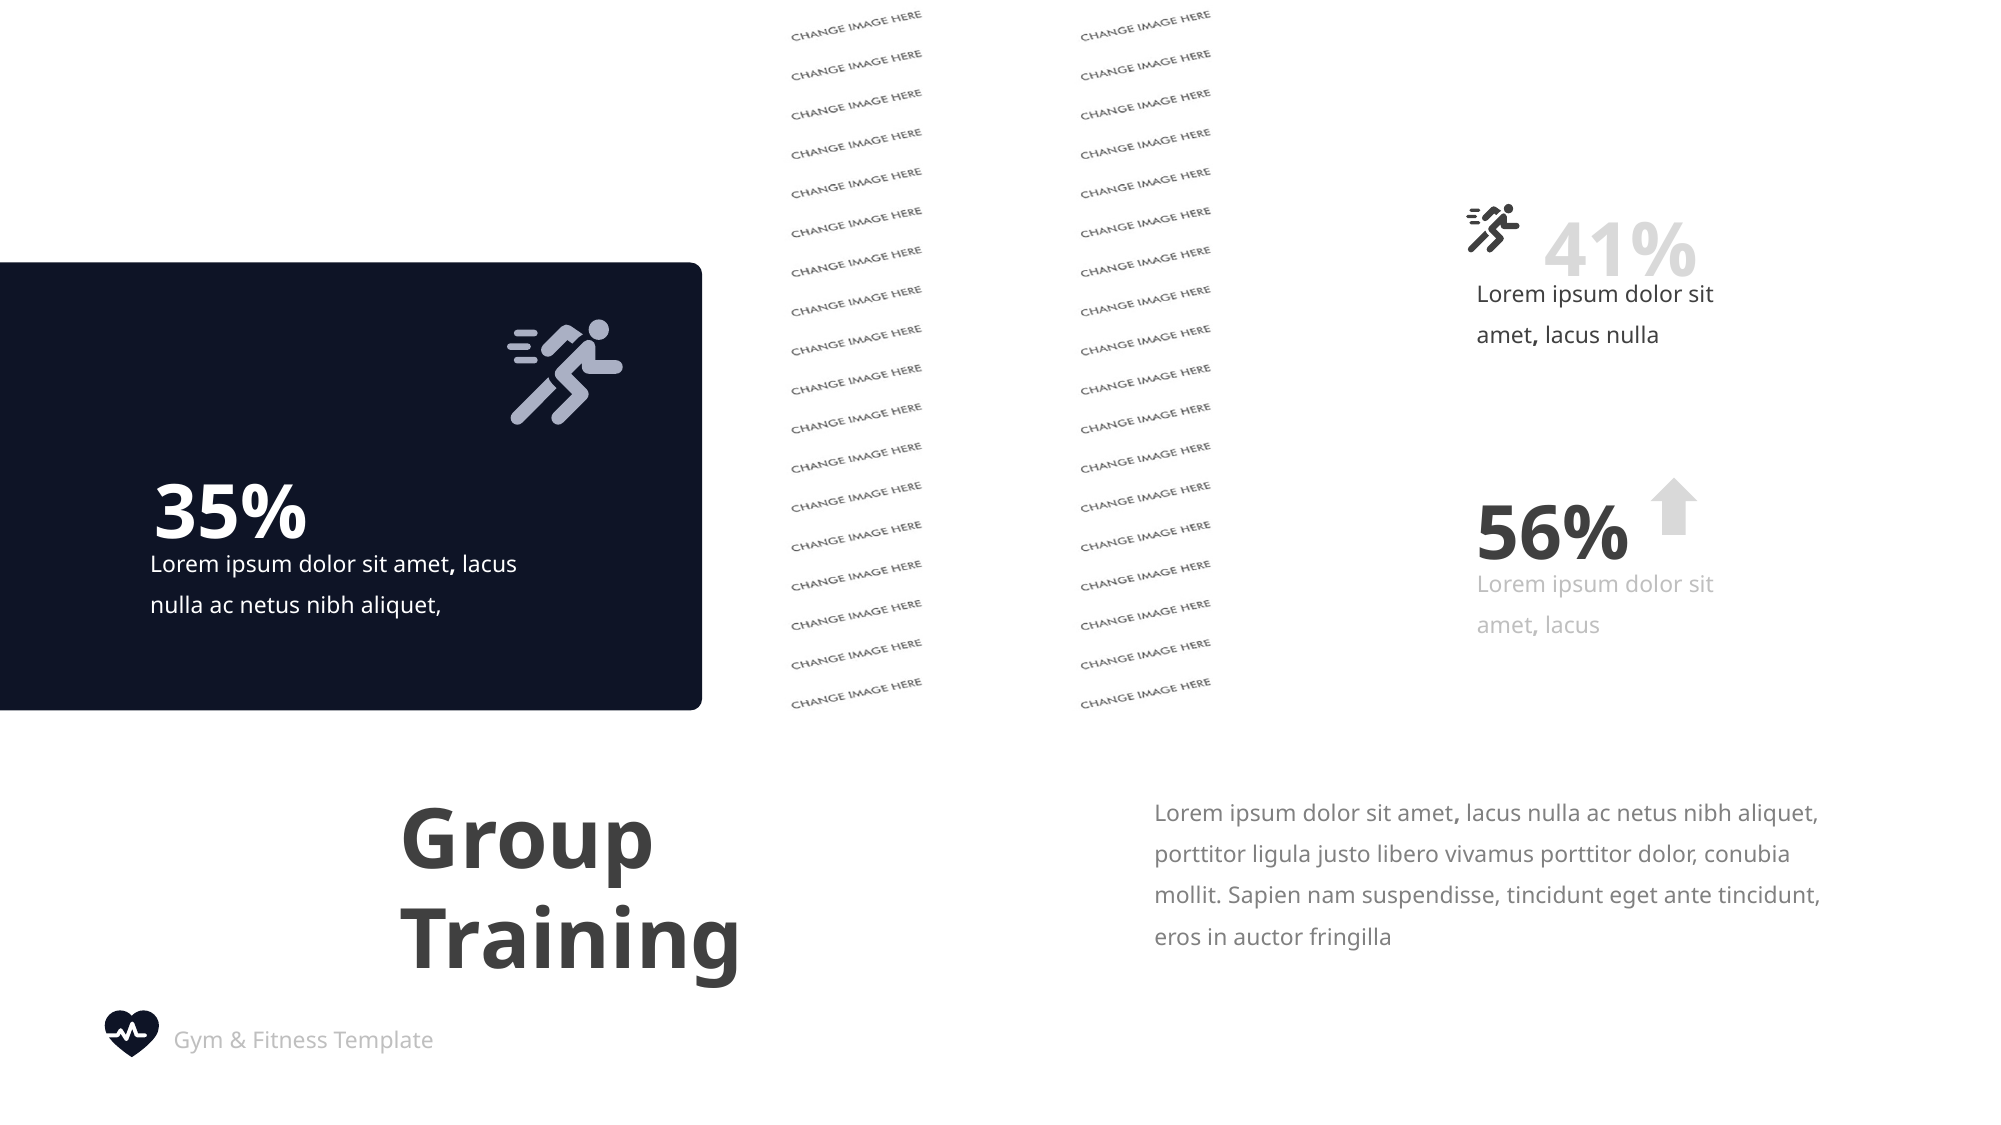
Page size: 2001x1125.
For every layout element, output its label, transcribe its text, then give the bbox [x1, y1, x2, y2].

text_box Gym & Fitness Template [158, 1004, 535, 1061]
text_box Lorem ipsum dolor sit amet, lacus nulla [1461, 258, 1775, 356]
text_box 56% [1462, 432, 1658, 548]
text_box 35% [140, 411, 336, 528]
picture [733, 0, 1303, 711]
text_box Lorem ipsum dolor sit amet, lacus nulla ac netus nibh aliquet, [135, 528, 583, 626]
text_box [1647, 476, 1700, 536]
text_box [104, 1010, 158, 1058]
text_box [507, 319, 623, 426]
text_box [0, 261, 704, 712]
text_box 41% [1530, 149, 1726, 258]
text_box Lorem ipsum dolor sit amet, lacus [1462, 548, 1764, 646]
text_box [1466, 203, 1520, 253]
text_box Group Training [385, 777, 983, 993]
text_box Lorem ipsum dolor sit amet, lacus nulla ac netus nibh aliquet, porttitor ligula justo libero vivamus porttitor dolor, conubia mollit. Sapien nam suspendisse, tincidunt eget ante tincidunt, eros in auctor fringilla [1139, 777, 1861, 957]
